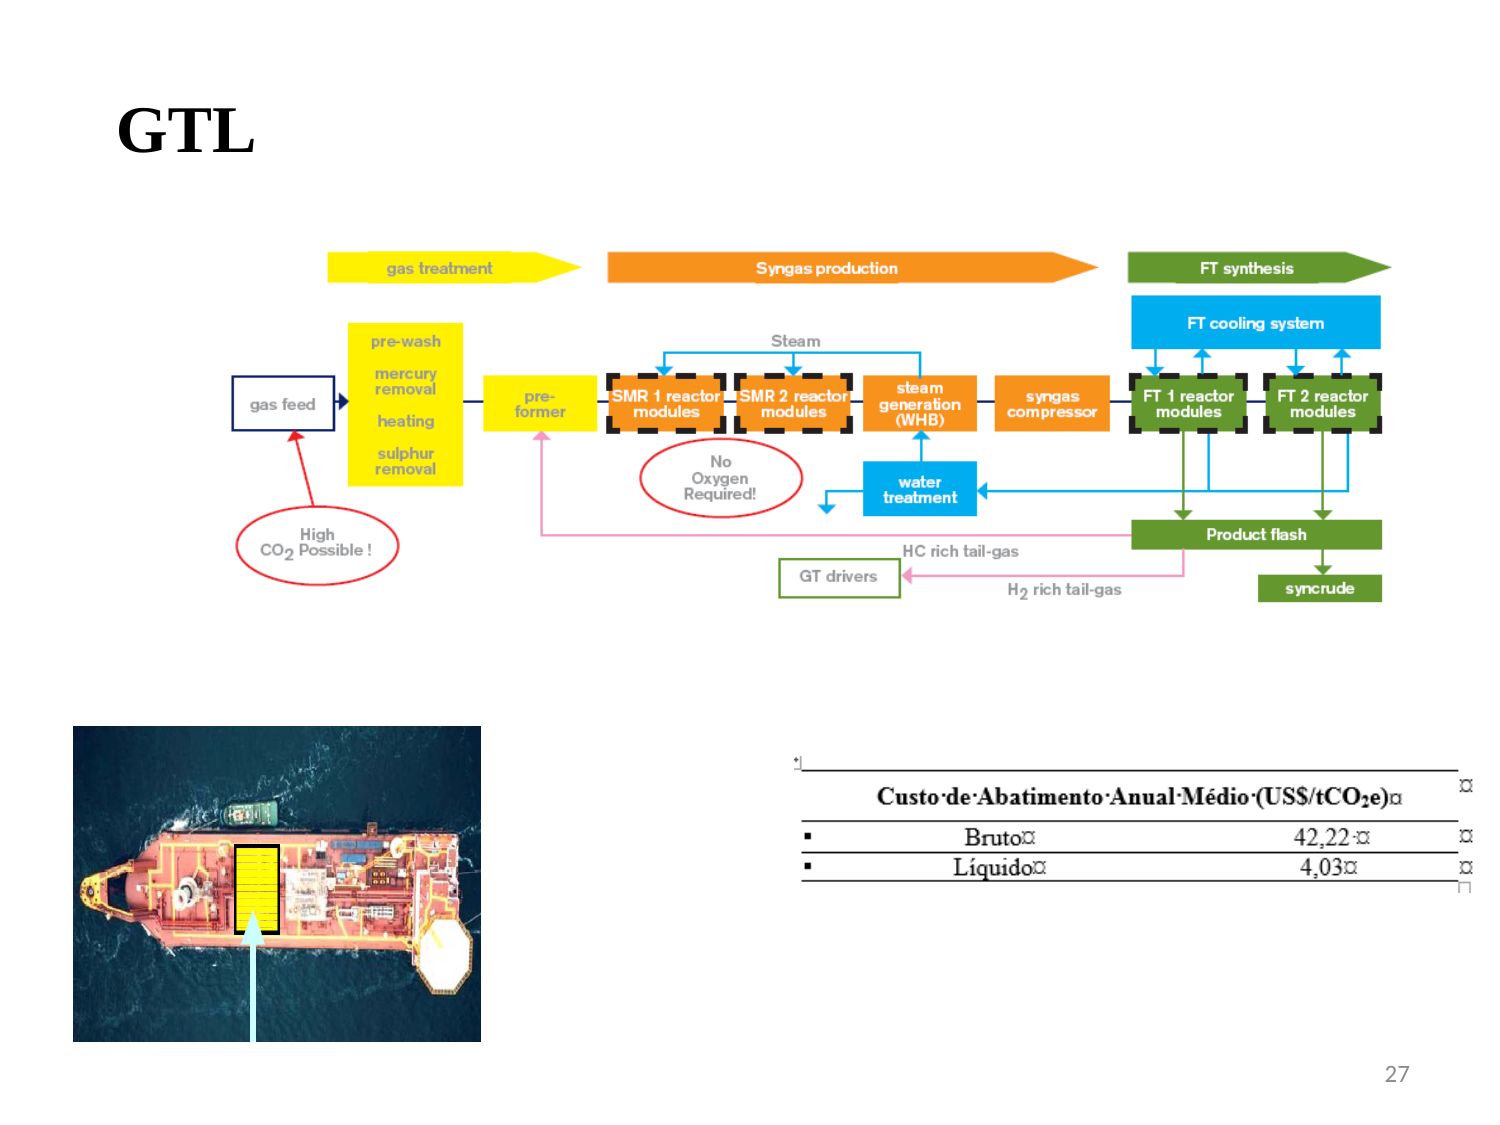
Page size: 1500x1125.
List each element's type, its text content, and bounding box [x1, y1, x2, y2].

text_box GTL [101, 78, 272, 173]
picture [73, 726, 481, 1043]
picture [793, 756, 1482, 893]
picture [229, 206, 1392, 607]
slide_number 27 [1074, 1042, 1425, 1103]
